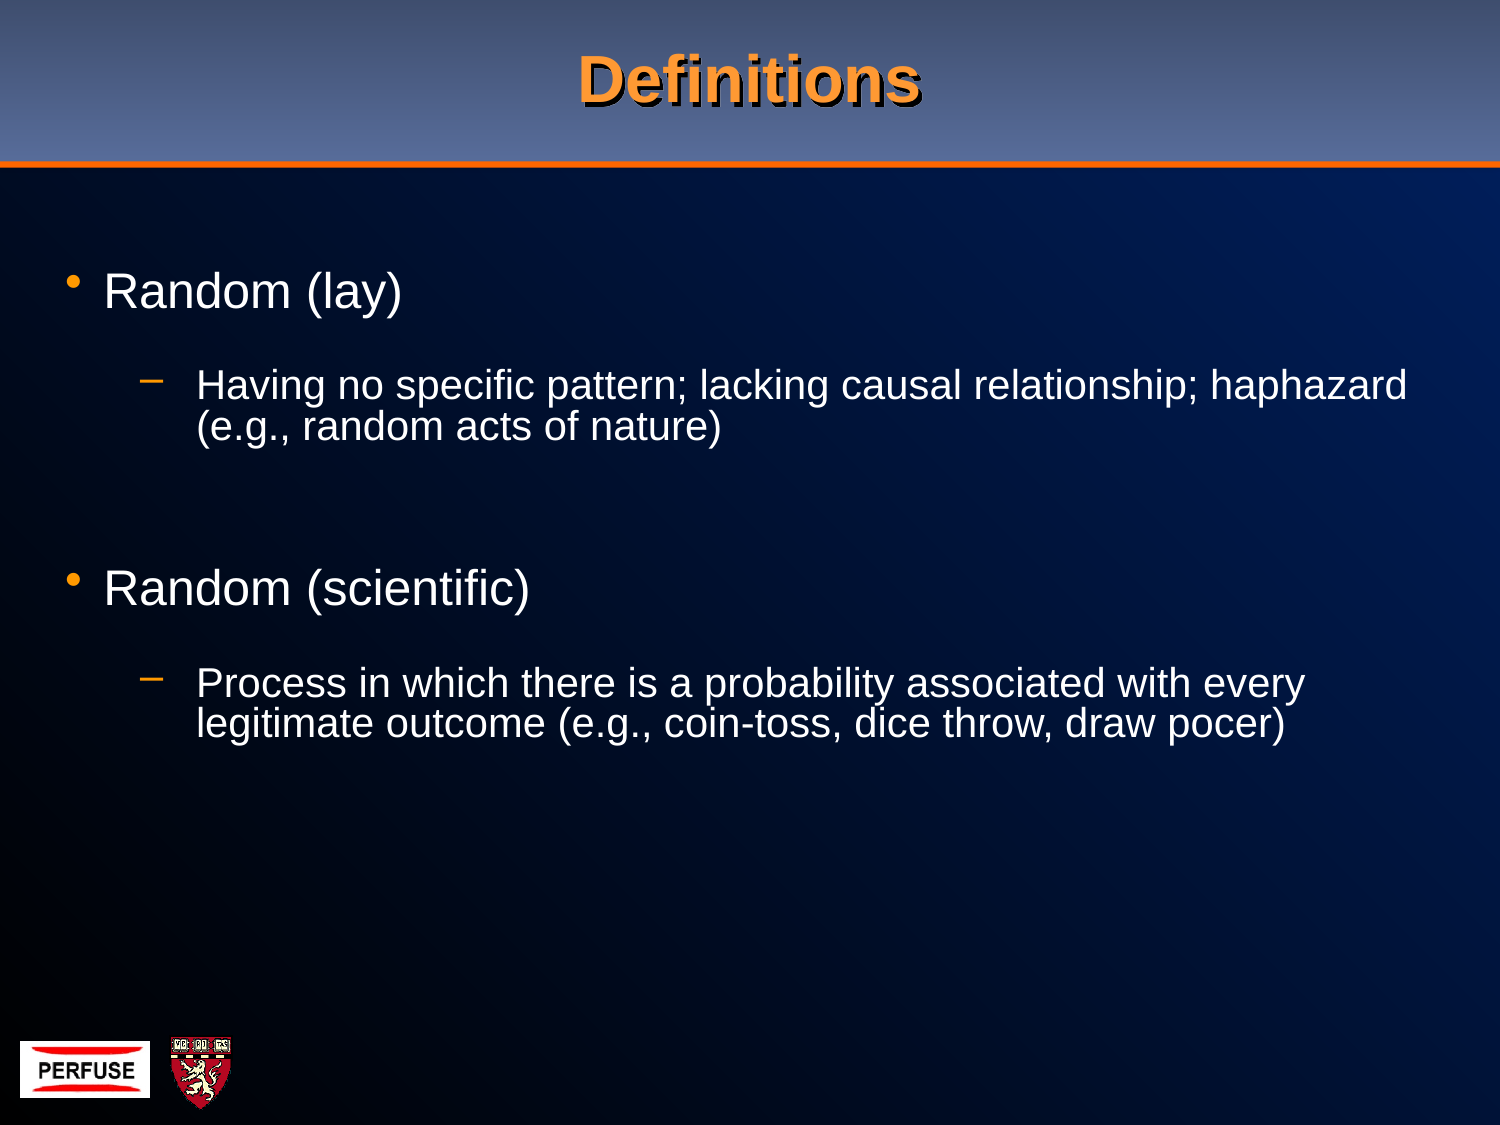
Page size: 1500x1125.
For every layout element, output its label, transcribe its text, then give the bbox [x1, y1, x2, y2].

title Definitions [0, 0, 1500, 164]
picture [168, 1034, 234, 1110]
list Random (lay) Having no specific pattern; lacking causal relationship; haphazard (e.g., random acts of nature) Random (scientific) Process in which there is a probability associated with every legitimate outcome (e.g., coin-toss, dice throw, draw pocer) [49, 262, 1451, 963]
picture [20, 1041, 150, 1098]
